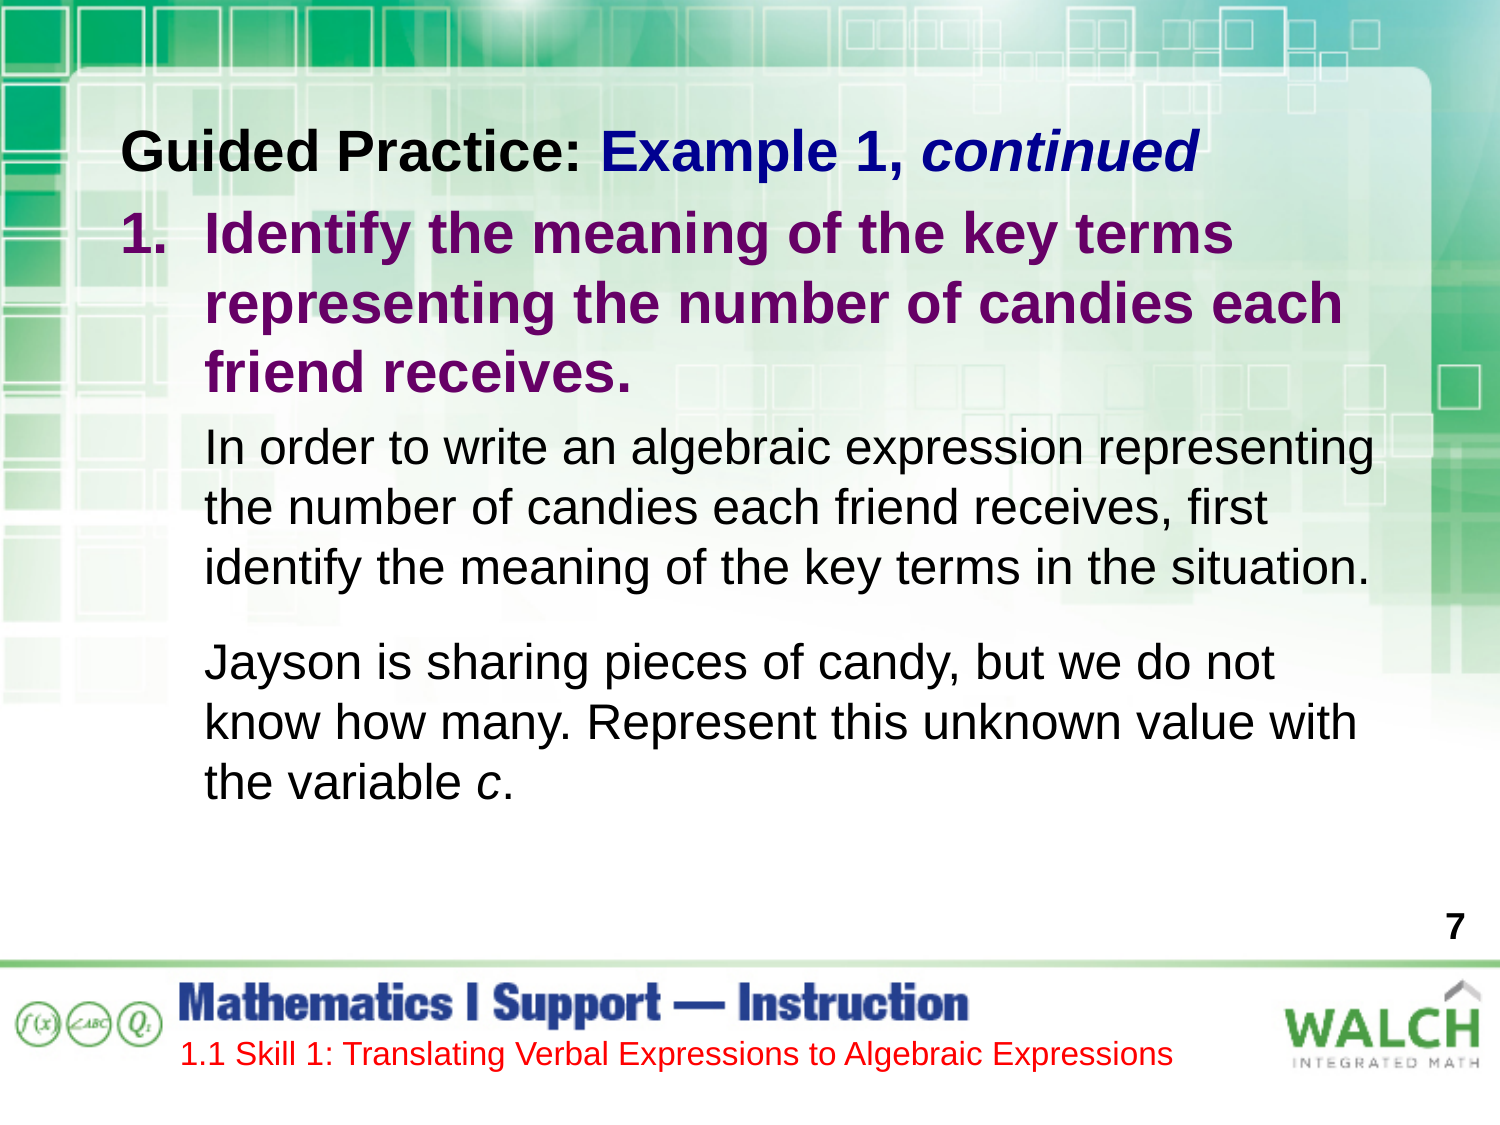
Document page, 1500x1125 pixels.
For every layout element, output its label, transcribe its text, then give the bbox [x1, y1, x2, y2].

list 1.1 Skill 1: Translating Verbal Expressions to Algebraic Expressions [164, 1024, 1271, 1084]
picture [0, 0, 1500, 1091]
slide_number 7 [1361, 901, 1481, 949]
subtitle Guided Practice: Example 1, continued Identify the meaning of the key terms representing the number of candies each friend receives. In order to write an algebraic expression representing the number of candies each friend receives, first identify the meaning of the key terms in the situation. Jayson is sharing pieces of candy, but we do not know how many. Represent this unknown value with the variable c. [105, 105, 1394, 925]
